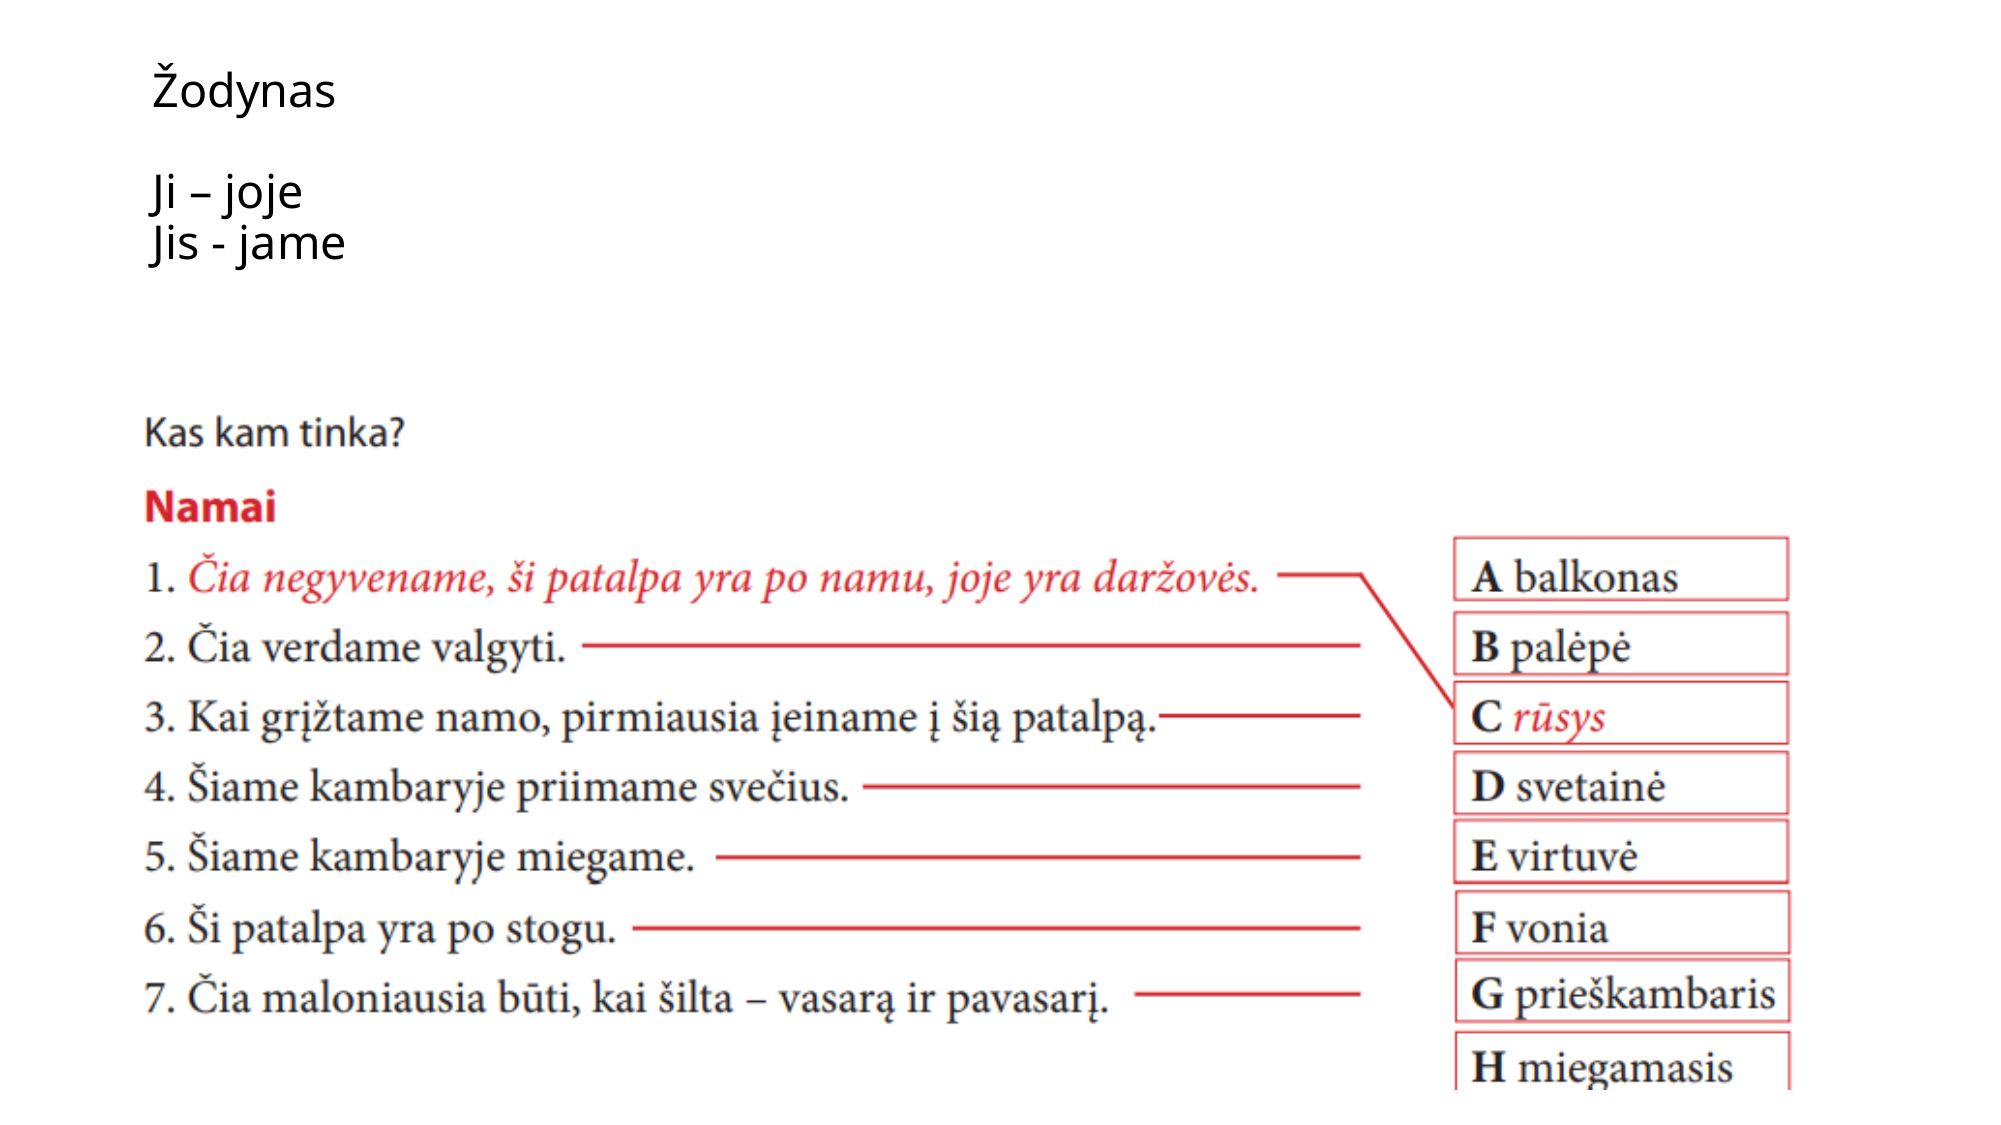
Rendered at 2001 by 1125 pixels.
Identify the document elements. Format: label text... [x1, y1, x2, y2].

title Žodynas Ji – joje Jis - jame [137, 59, 1863, 278]
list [130, 408, 1860, 1090]
